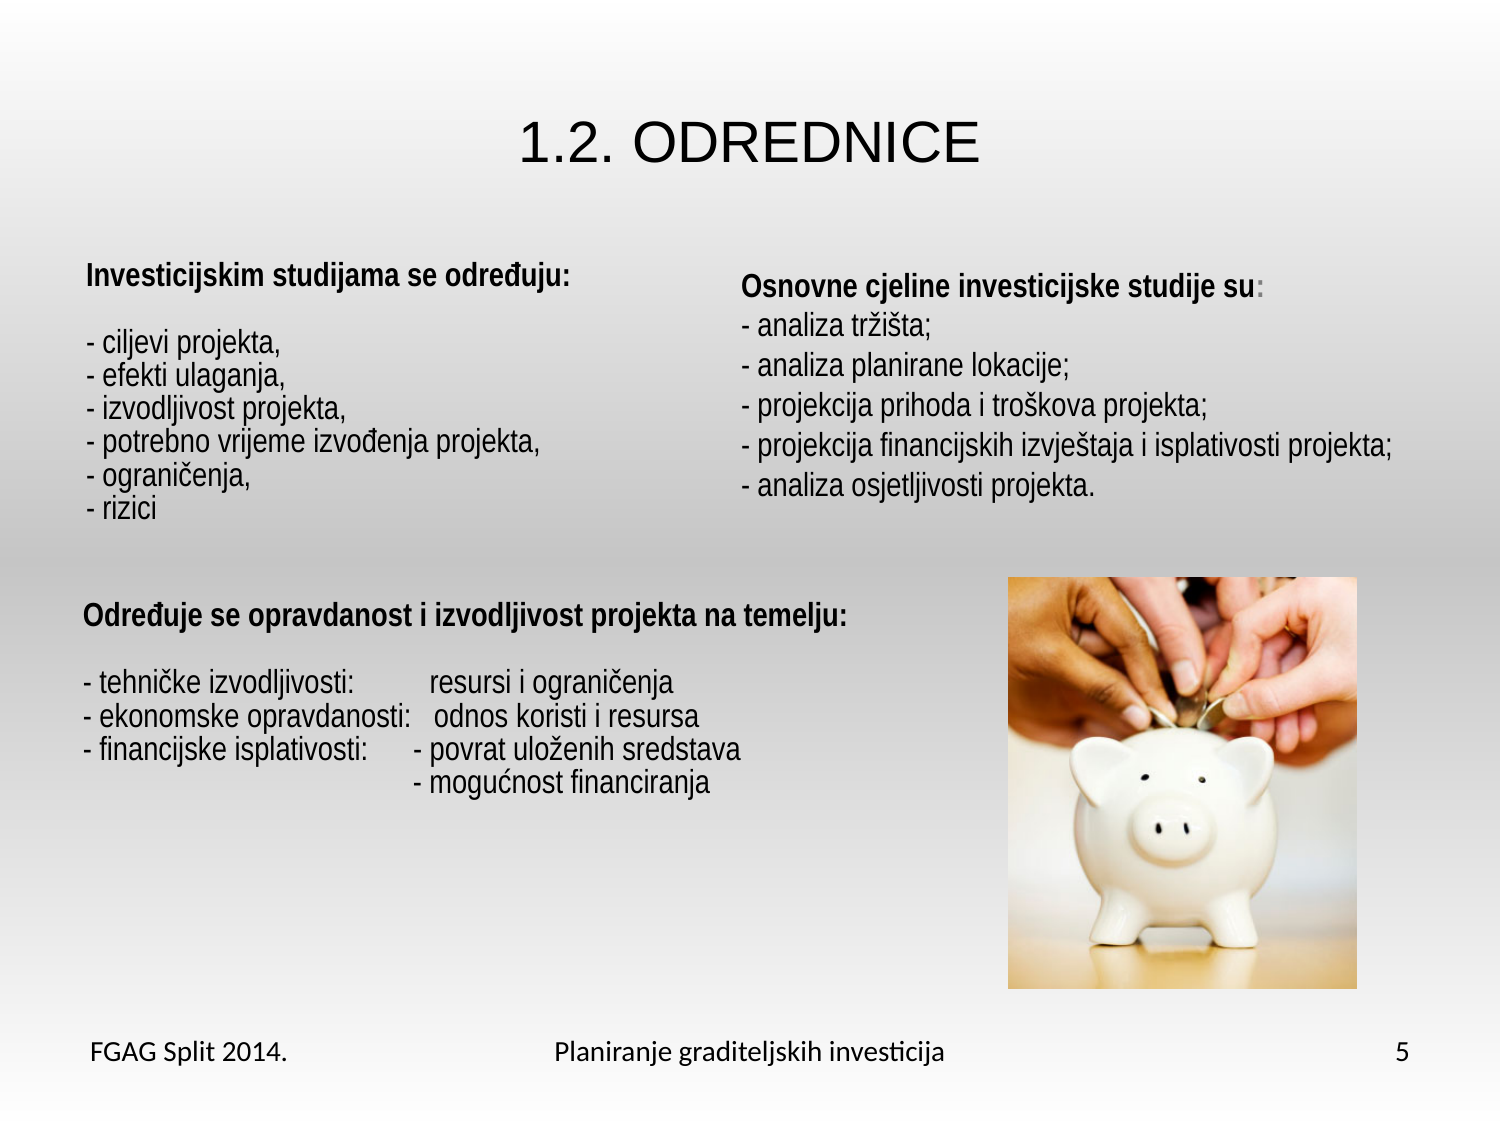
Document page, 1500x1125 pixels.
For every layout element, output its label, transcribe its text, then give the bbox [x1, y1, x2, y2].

text_box Osnovne cjeline investicijske studije su: - analiza tržišta; - analiza planirane lokacije; - projekcija prihoda i troškova projekta; - projekcija financijskih izvještaja i isplativosti projekta; - analiza osjetljivosti projekta. [726, 256, 1500, 511]
text_box Određuje se opravdanost i izvodljivost projekta na temelju: - tehničke izvodljivosti: resursi i ograničenja - ekonomske opravdanosti: odnos koristi i resursa - financijske isplativosti: - povrat uloženih sredstava - mogućnost financiranja [68, 586, 1002, 853]
text_box Investicijskim studijama se određuju: - ciljevi projekta, - efekti ulaganja, - izvodljivost projekta, - potrebno vrijeme izvođenja projekta, - ograničenja, - rizici [71, 255, 822, 533]
title 1.2. ODREDNICE [75, 45, 1425, 233]
picture [1007, 576, 1358, 989]
slide_number FGAG Split 2014. [75, 1024, 425, 1103]
slide_number 5 [1074, 1024, 1425, 1103]
footer Planiranje graditeljskih investicija [512, 1024, 988, 1103]
